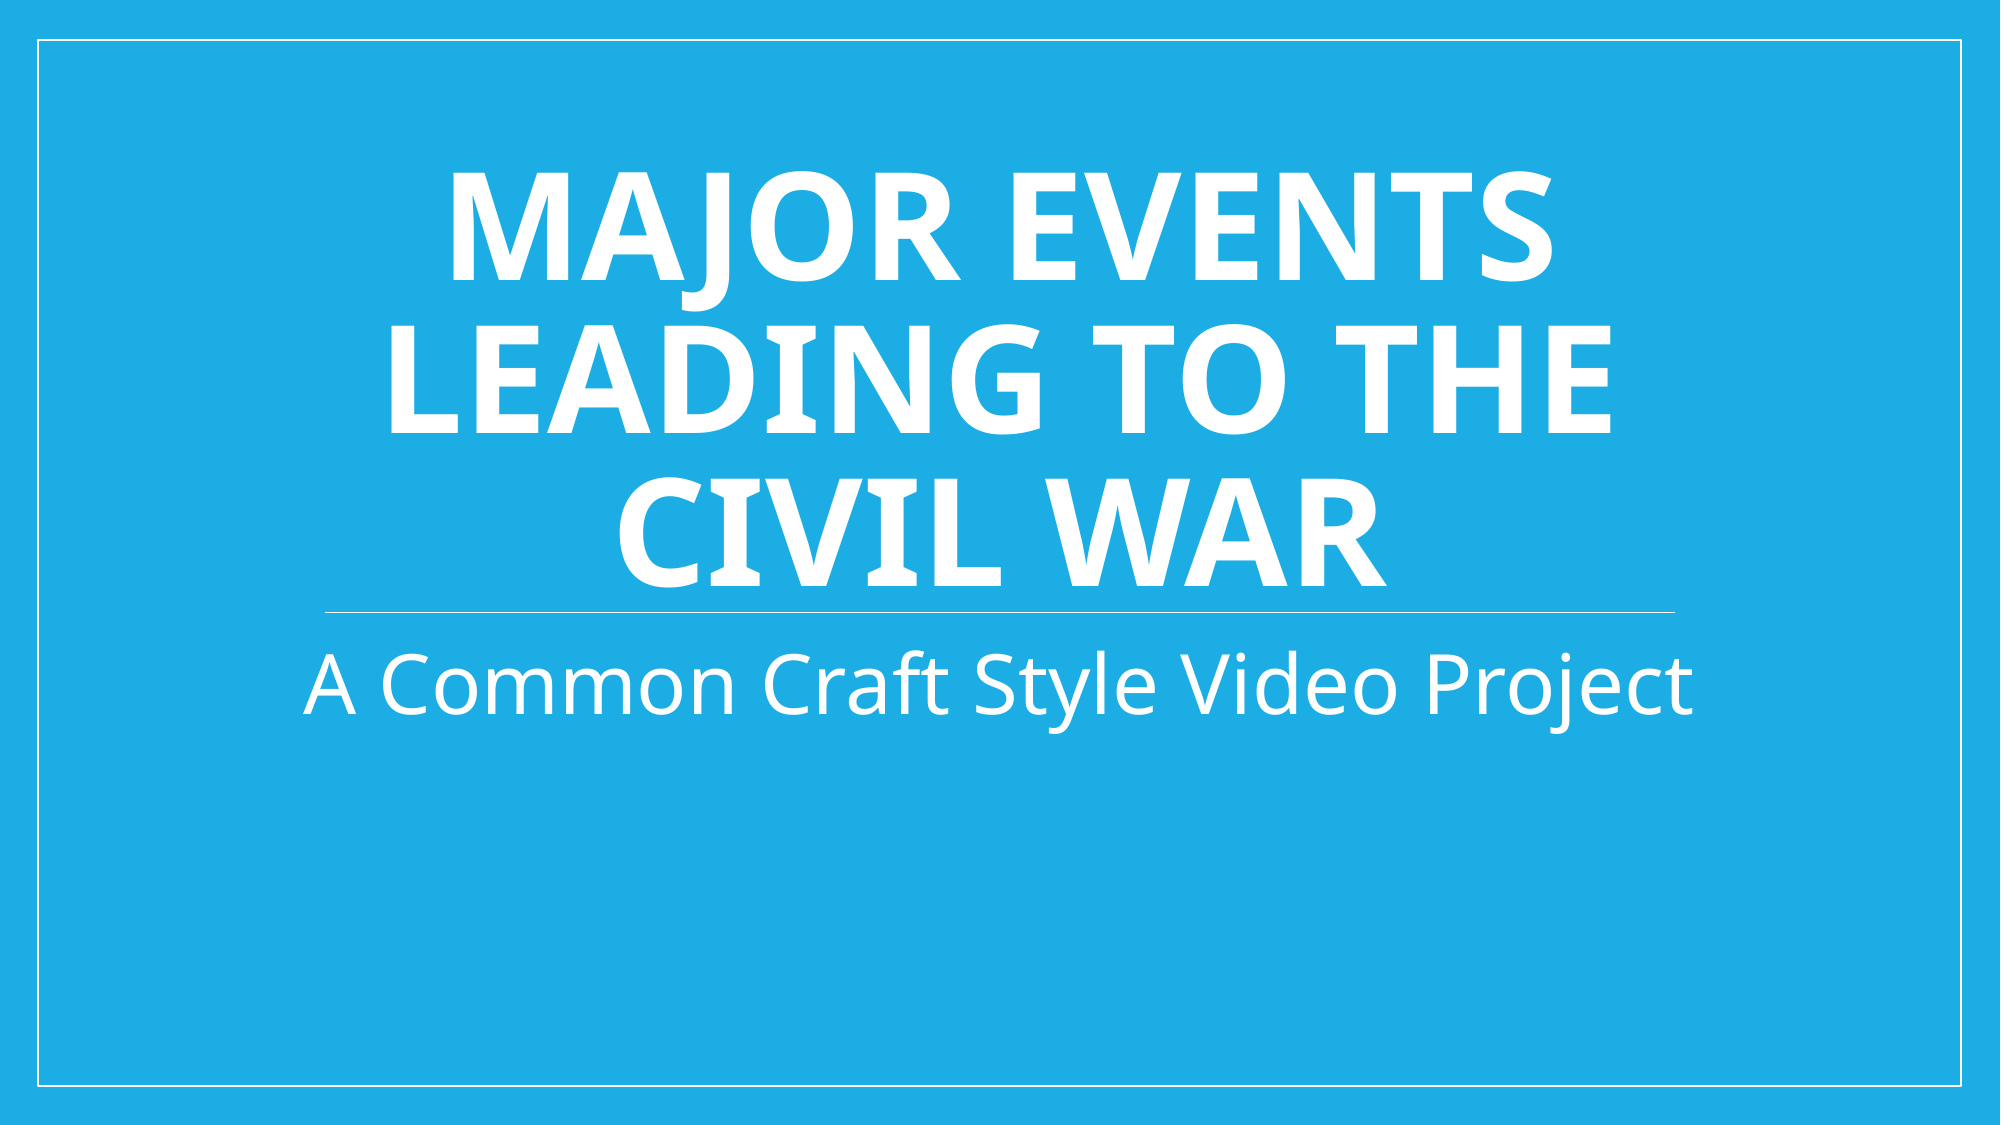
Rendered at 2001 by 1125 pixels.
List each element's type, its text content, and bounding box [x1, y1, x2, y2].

title Major Events Leading to the Civil War [182, 144, 1818, 625]
subtitle A Common Craft Style Video Project [280, 634, 1719, 863]
